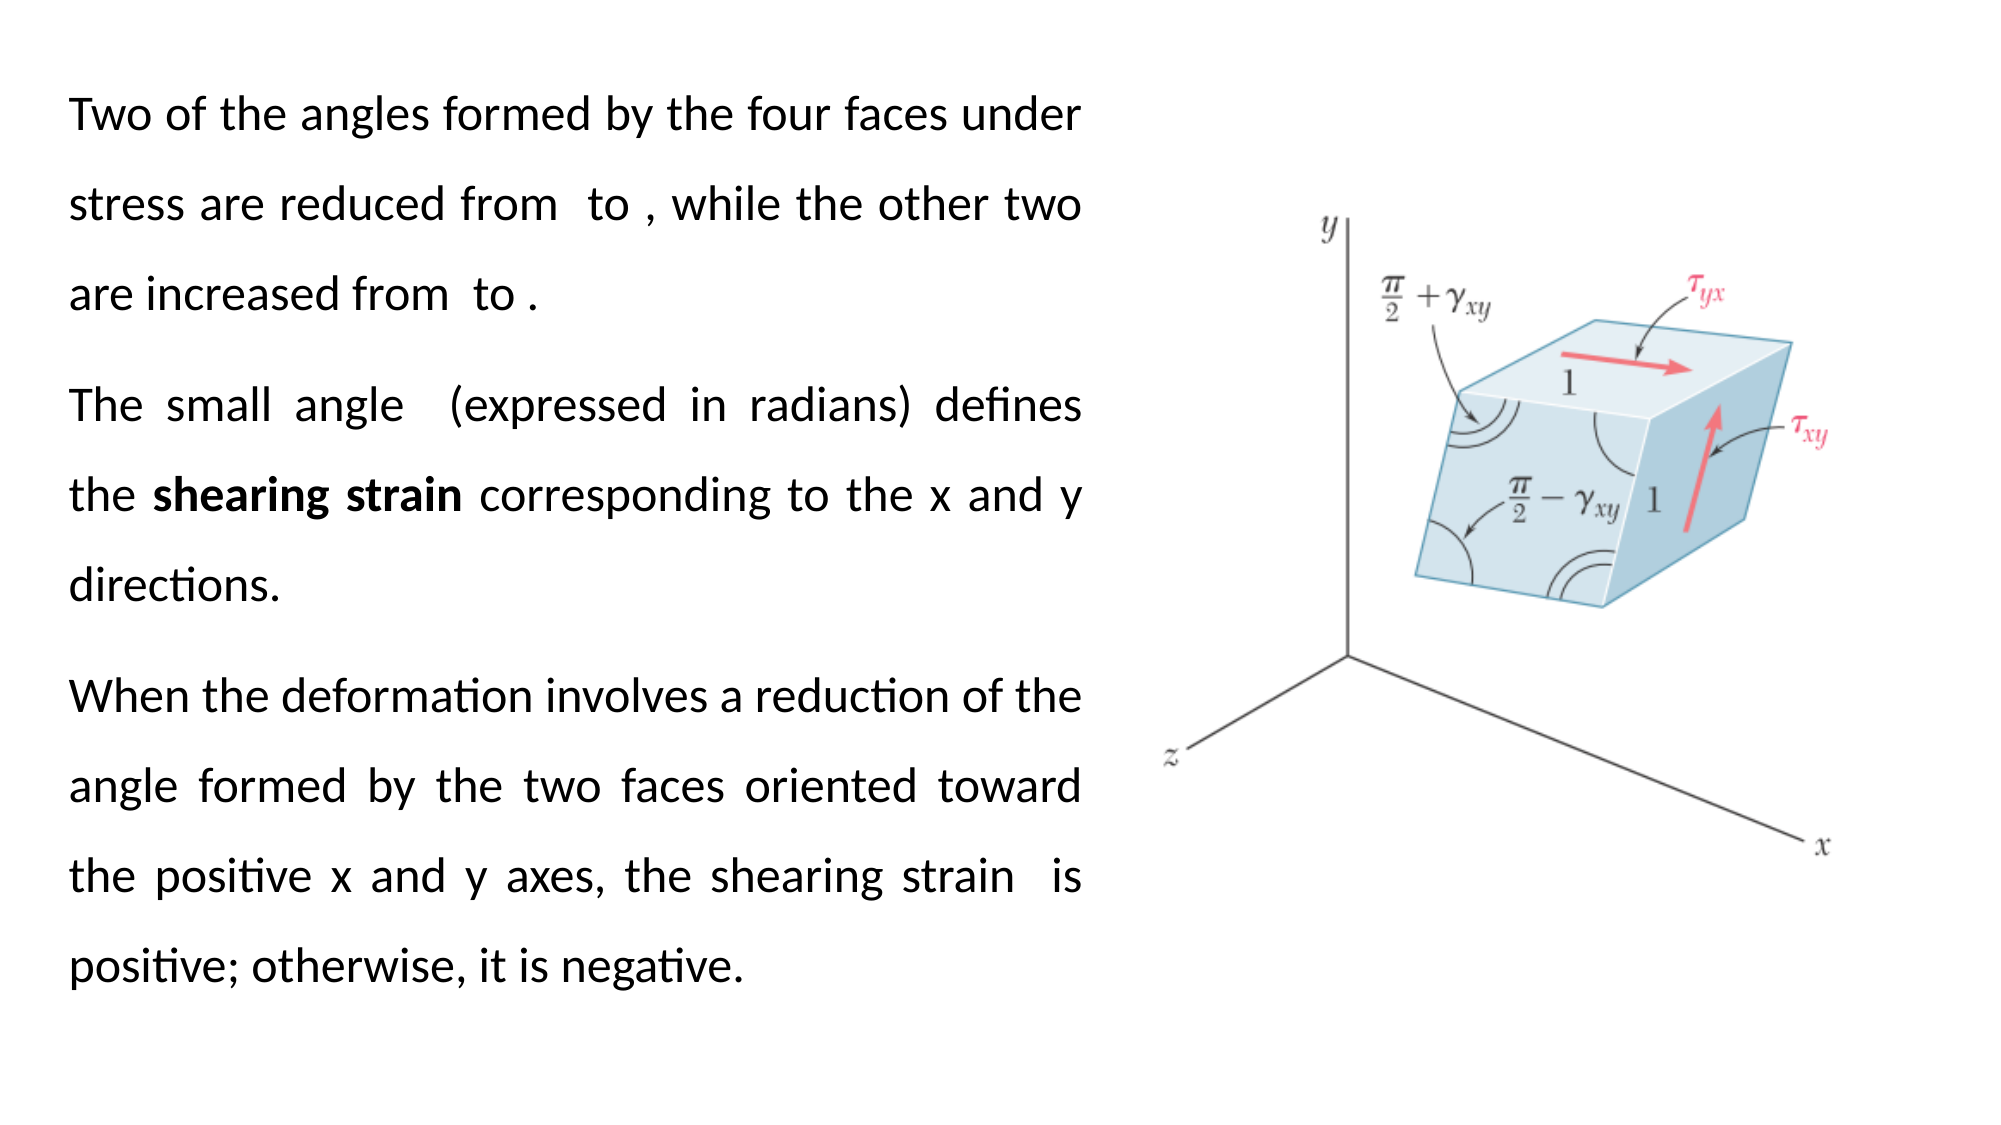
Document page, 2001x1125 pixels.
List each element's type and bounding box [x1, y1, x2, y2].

picture [1114, 156, 1902, 876]
